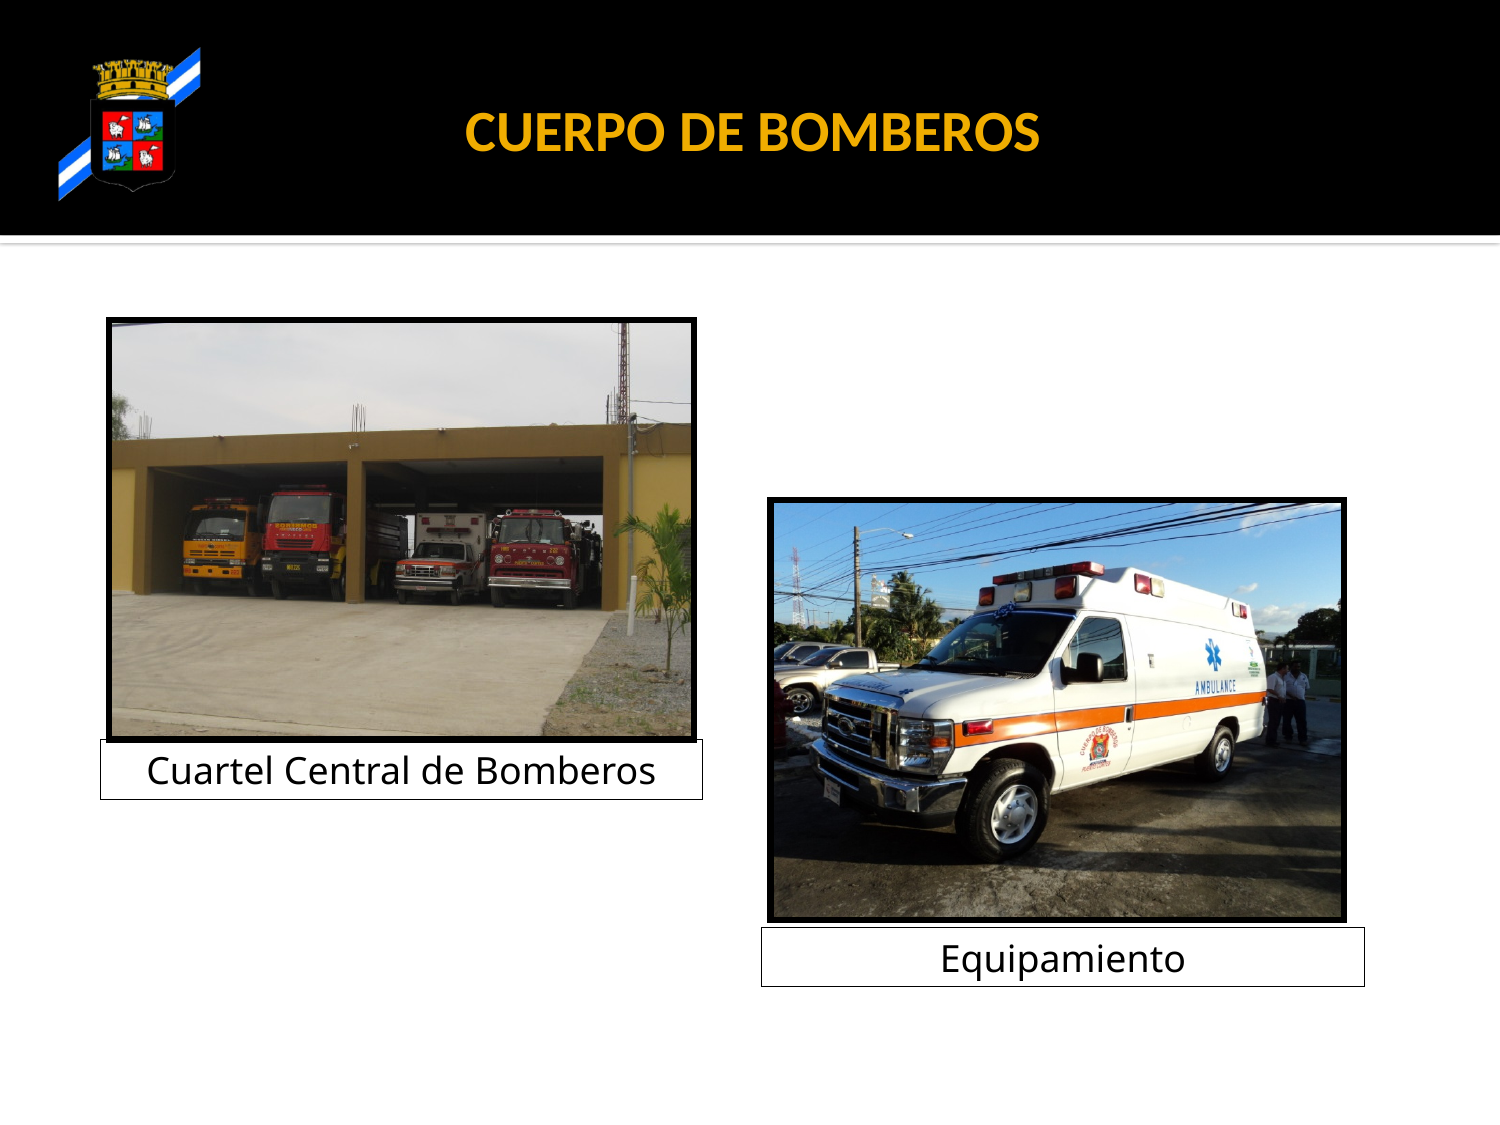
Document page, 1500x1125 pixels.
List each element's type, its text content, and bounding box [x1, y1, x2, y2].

text_box Cuartel Central de Bomberos [100, 739, 703, 800]
picture [112, 322, 691, 737]
picture [773, 503, 1341, 917]
text_box Equipamiento [761, 927, 1365, 987]
picture [53, 42, 203, 207]
title CUERPO DE BOMBEROS [75, 25, 1425, 231]
